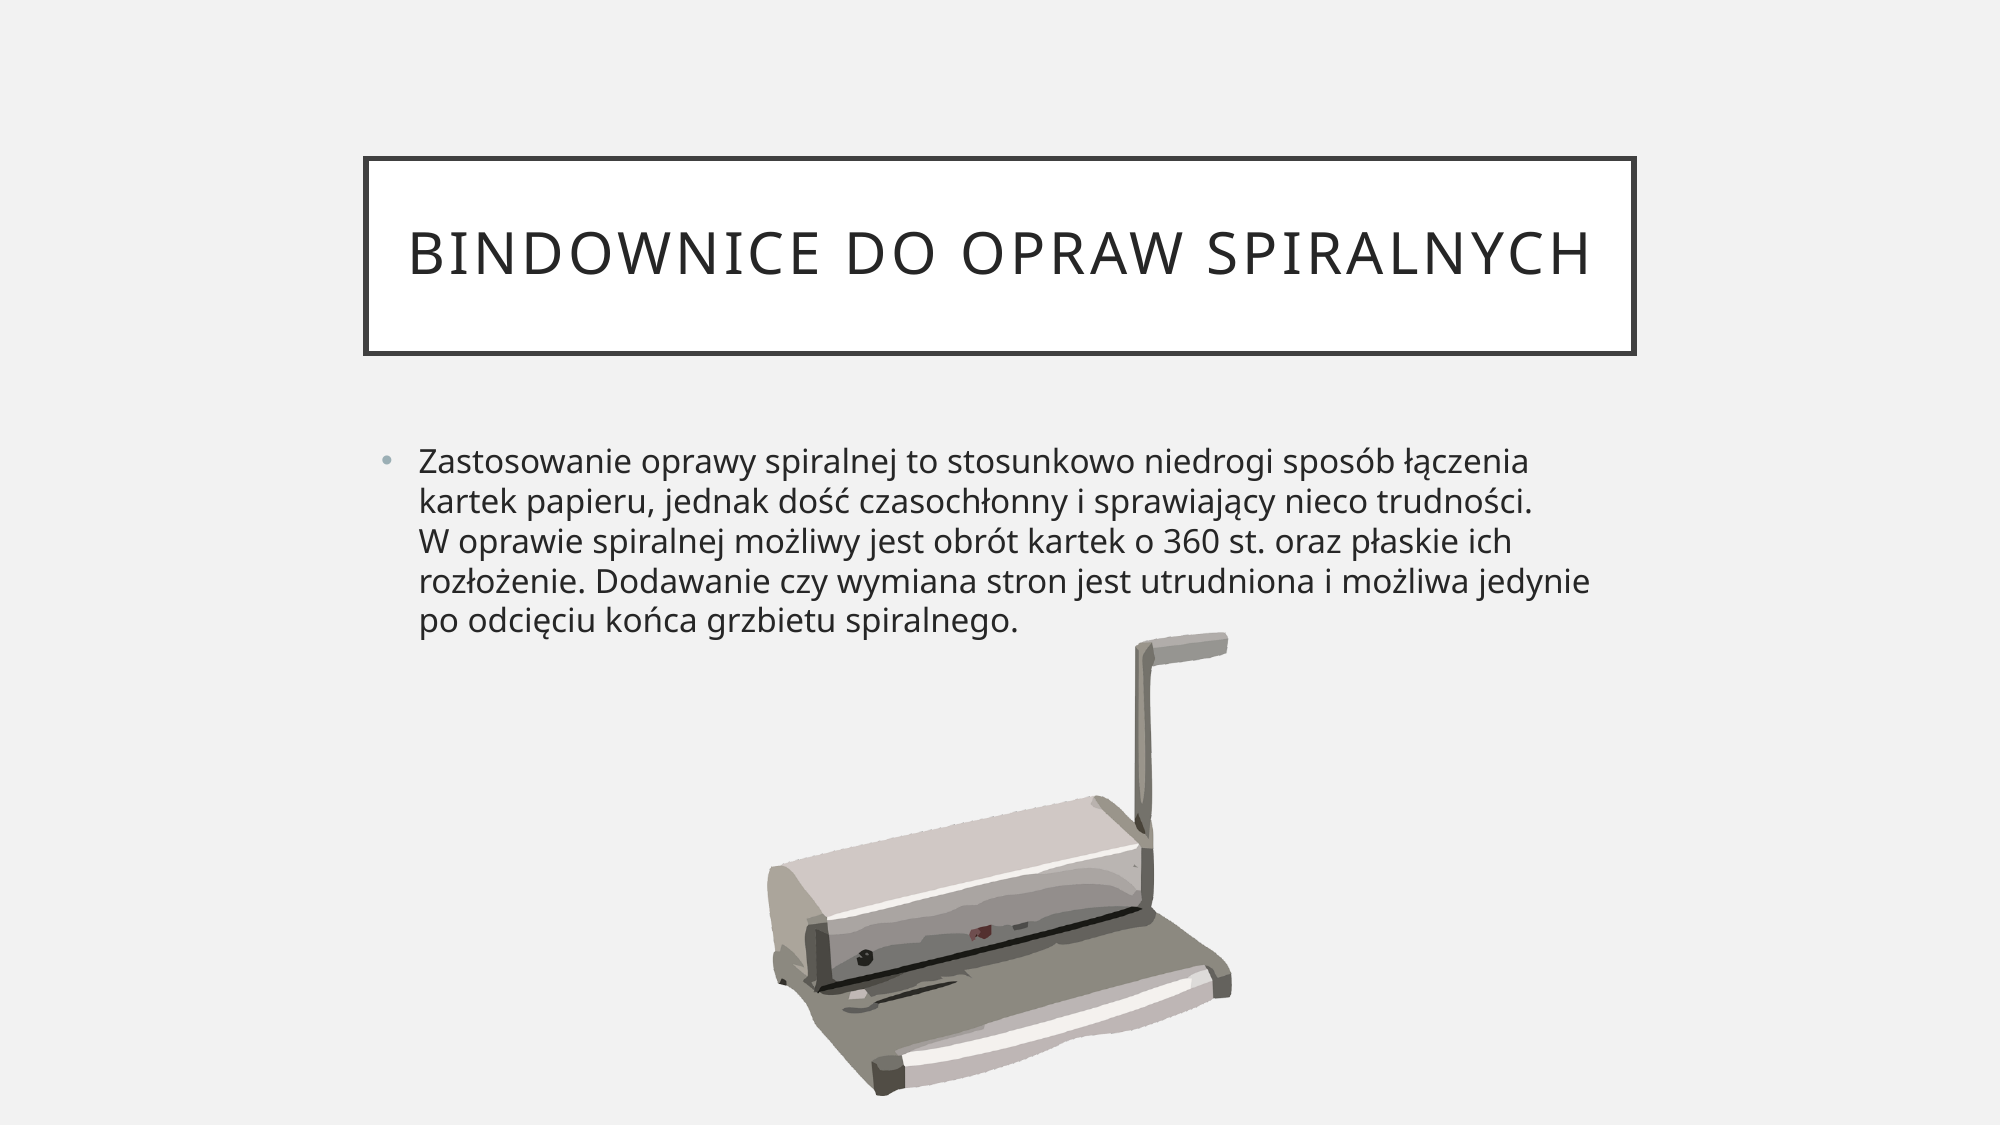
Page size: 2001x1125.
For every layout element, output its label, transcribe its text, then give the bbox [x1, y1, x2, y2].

picture [767, 632, 1232, 1096]
list Zastosowanie oprawy spiralnej to stosunkowo niedrogi sposób łączenia kartek papieru, jednak dość czasochłonny i sprawiający nieco trudności. W oprawie spiralnej możliwy jest obrót kartek o 360 st. oraz płaskie ich rozłożenie. Dodawanie czy wymiana stron jest utrudniona i możliwa jedynie po odcięciu końca grzbietu spiralnego. [366, 432, 1634, 942]
title Bindownice do opraw spiralnych [363, 156, 1637, 356]
